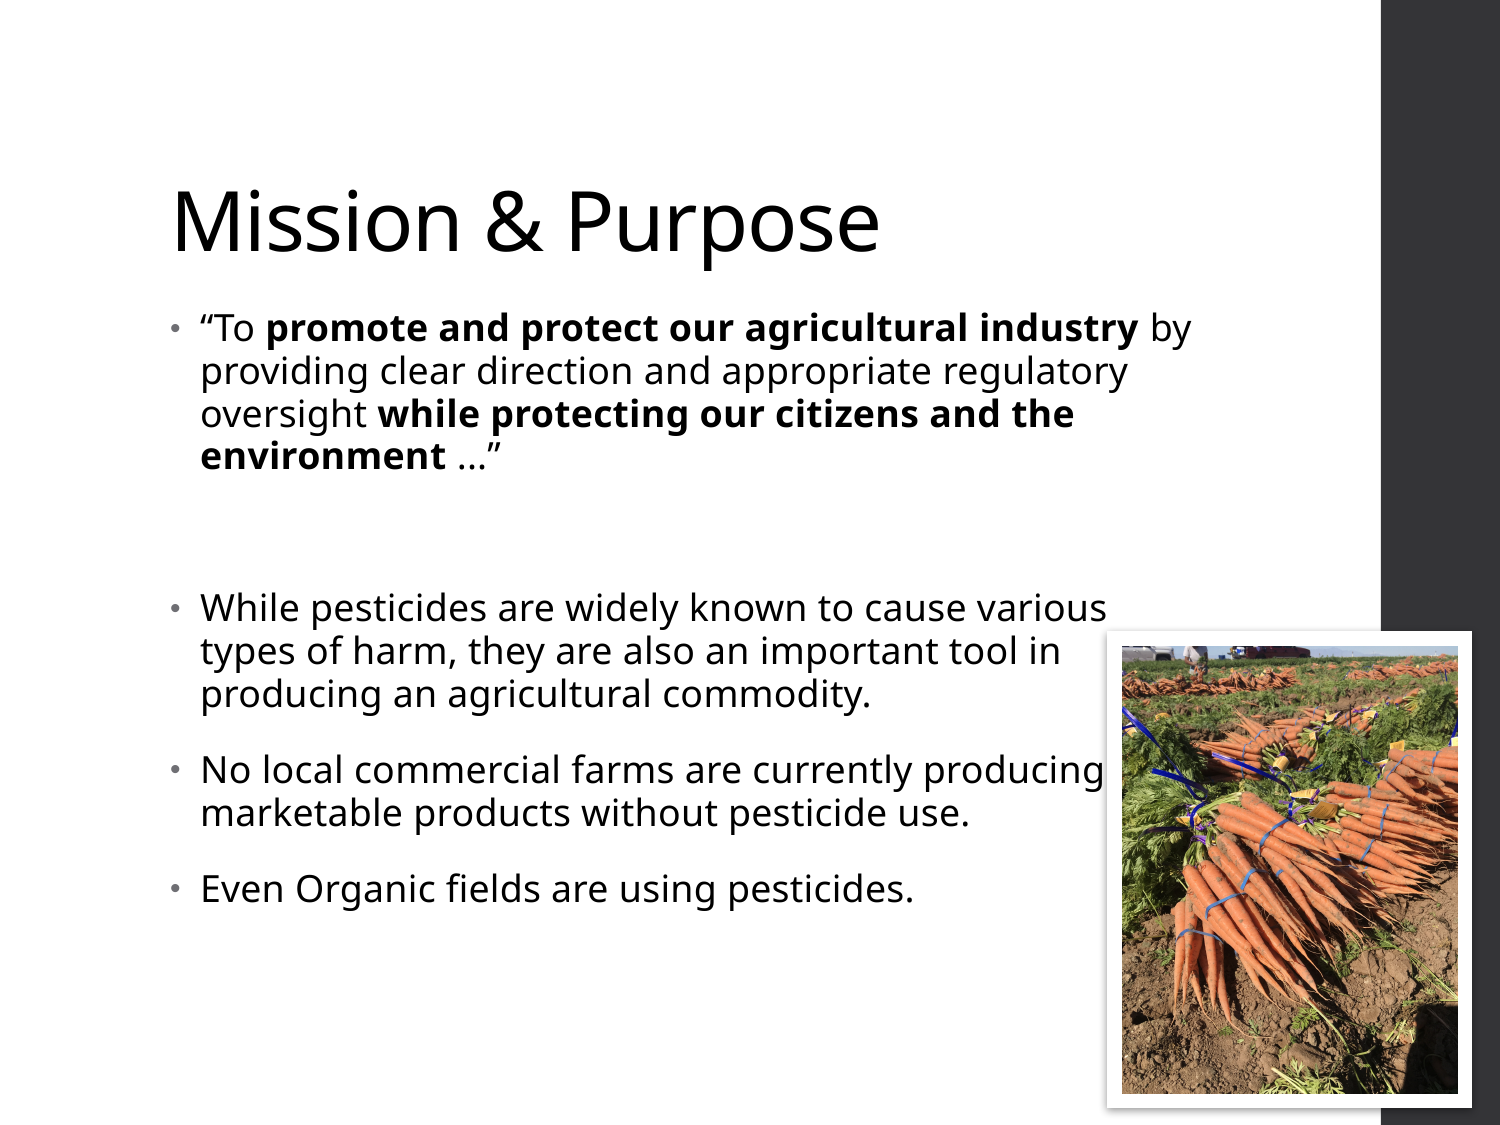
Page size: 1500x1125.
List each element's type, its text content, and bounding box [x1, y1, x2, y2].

list “To promote and protect our agricultural industry by providing clear direction and appropriate regulatory oversight while protecting our citizens and the environment ...” While pesticides are widely known to cause various types of harm, they are also an important tool in producing an agricultural commodity. No local commercial farms are currently producing marketable products without pesticide use. Even Organic fields are using pesticides. [155, 299, 1213, 1014]
picture [1065, 646, 1500, 1094]
title Mission & Purpose [155, 60, 1348, 278]
